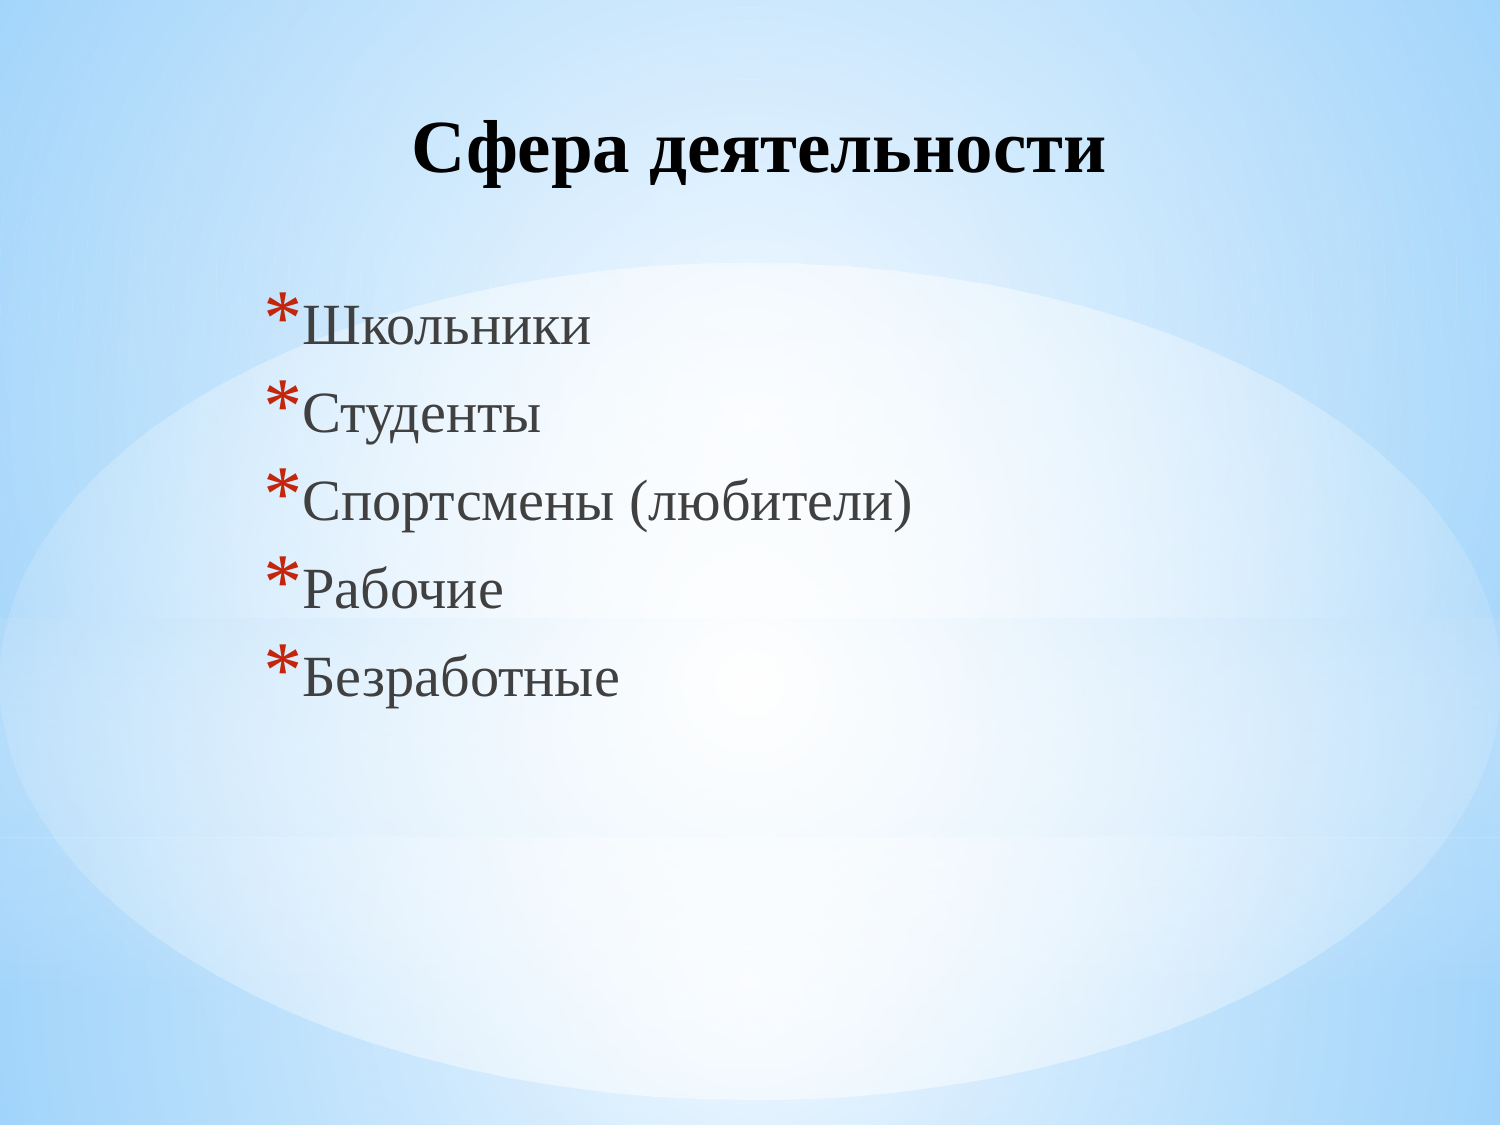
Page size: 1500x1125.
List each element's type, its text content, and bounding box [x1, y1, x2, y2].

title Сфера деятельности [53, 90, 1466, 256]
list Школьники Студенты Спортсмены (любители) Рабочие Безработные [242, 278, 1461, 961]
